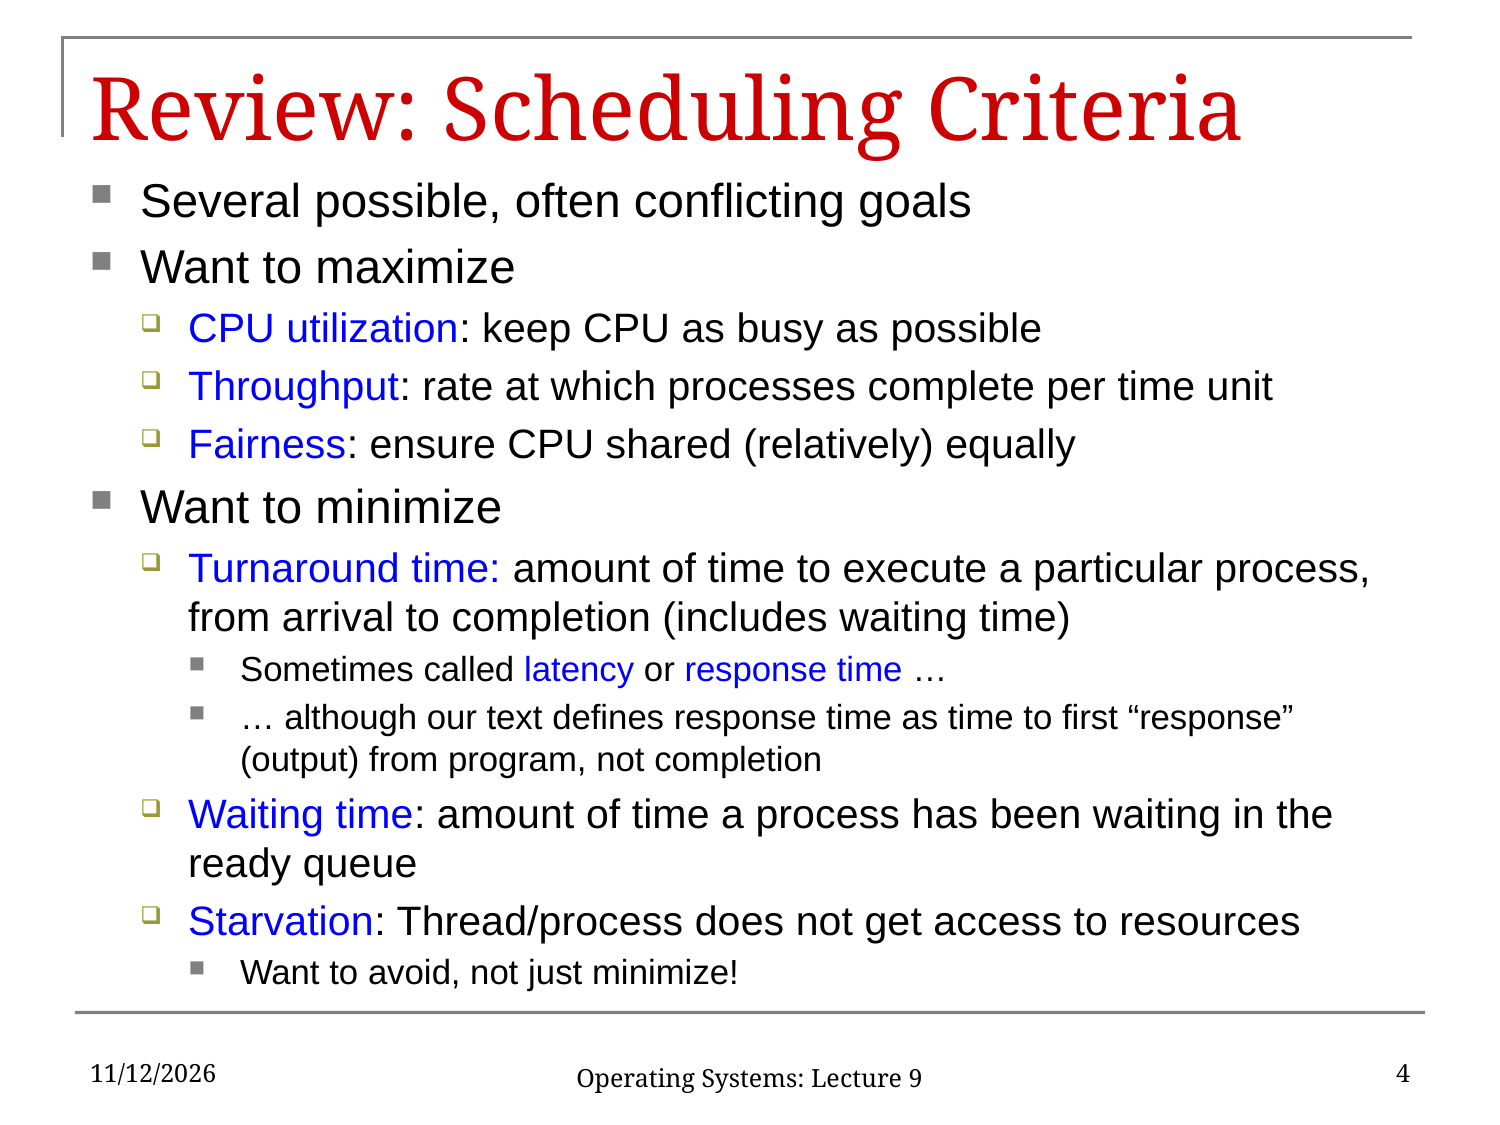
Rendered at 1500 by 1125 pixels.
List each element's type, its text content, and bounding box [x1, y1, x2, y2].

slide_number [74, 1023, 426, 1100]
title Review: Scheduling Criteria [75, 45, 1425, 162]
footer Operating Systems: Lecture 9 [512, 1024, 988, 1101]
list Several possible, often conflicting goals Want to maximize CPU utilization: keep CPU as busy as possible Throughput: rate at which processes complete per time unit Fairness: ensure CPU shared (relatively) equally Want to minimize Turnaround time: amount of time to execute a particular process, from arrival to completion (includes waiting time) Sometimes called latency or response time … … although our text defines response time as time to first “response” (output) from program, not completion Waiting time: amount of time a process has been waiting in the ready queue Starvation: Thread/process does not get access to resources Want to avoid, not just minimize! [75, 162, 1425, 1006]
slide_number 4 [1074, 1023, 1426, 1100]
